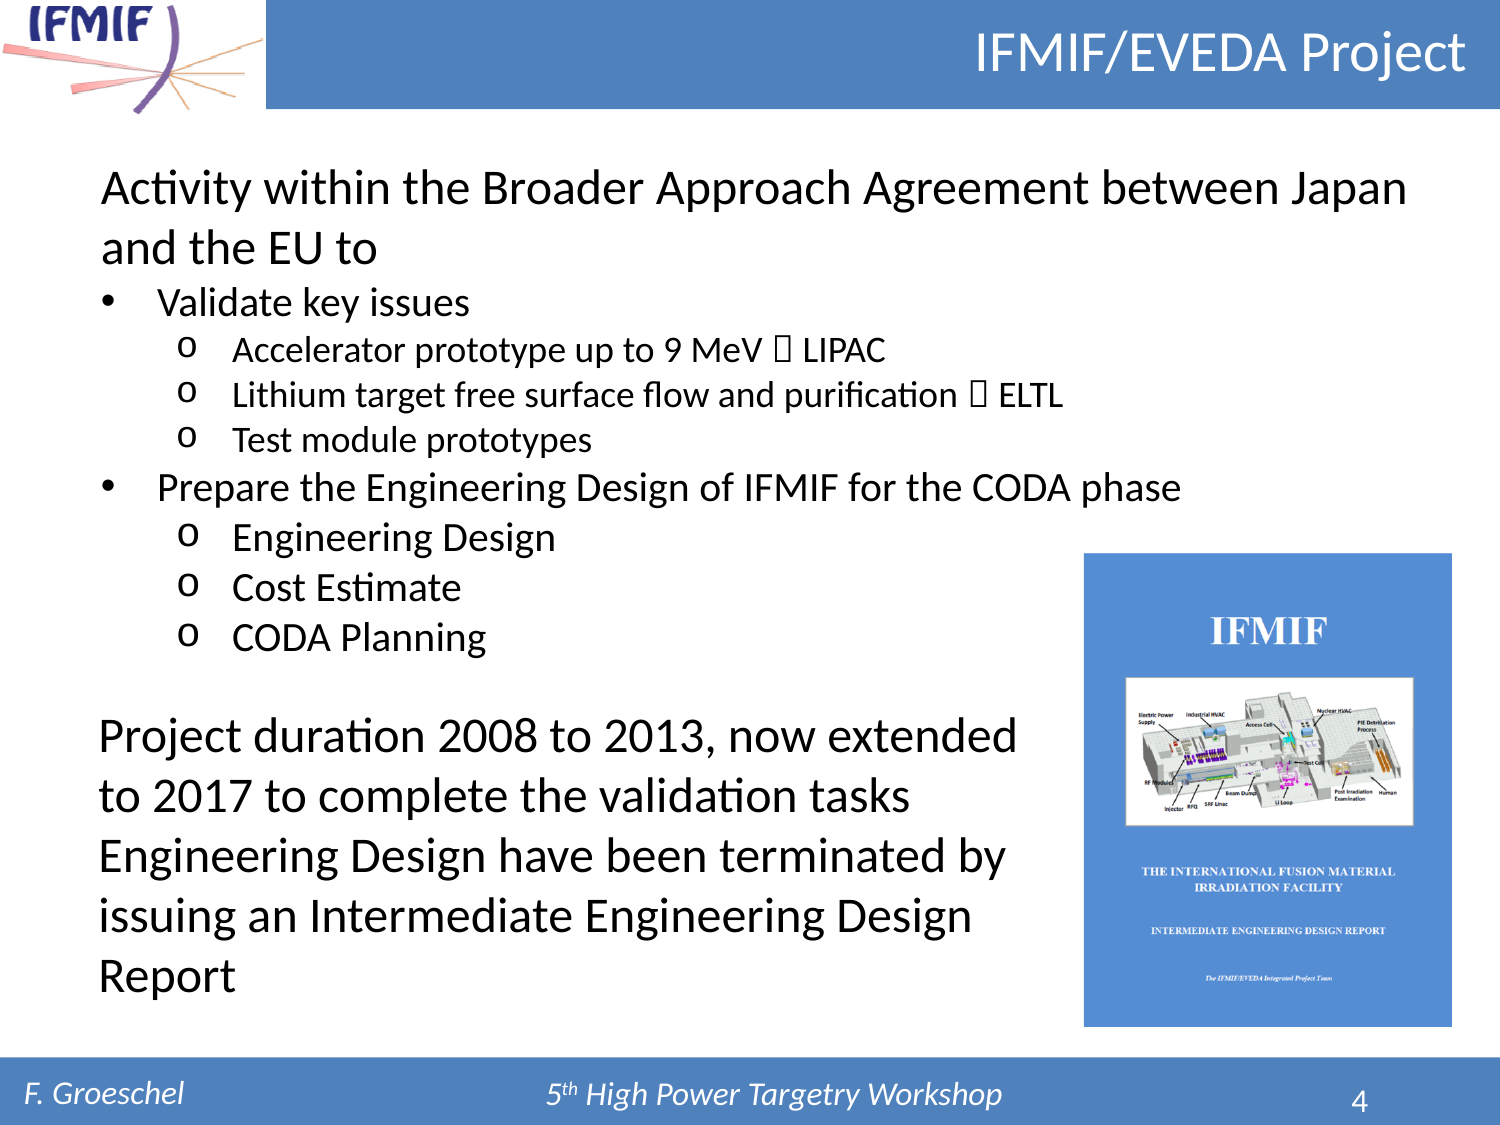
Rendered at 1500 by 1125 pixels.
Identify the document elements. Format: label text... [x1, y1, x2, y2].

text_box Activity within the Broader Approach Agreement between Japan and the EU to Validate key issues Accelerator prototype up to 9 MeV  LIPAC Lithium target free surface flow and purification  ELTL Test module prototypes Prepare the Engineering Design of IFMIF for the CODA phase Engineering Design Cost Estimate CODA Planning [86, 147, 1424, 668]
picture [0, 0, 266, 121]
picture [1083, 552, 1453, 1027]
text_box Project duration 2008 to 2013, now extended to 2017 to complete the validation tasks Engineering Design have been terminated by issuing an Intermediate Engineering Design Report [83, 694, 1069, 1010]
text_box IFMIF/EVEDA Project [938, 5, 1483, 91]
